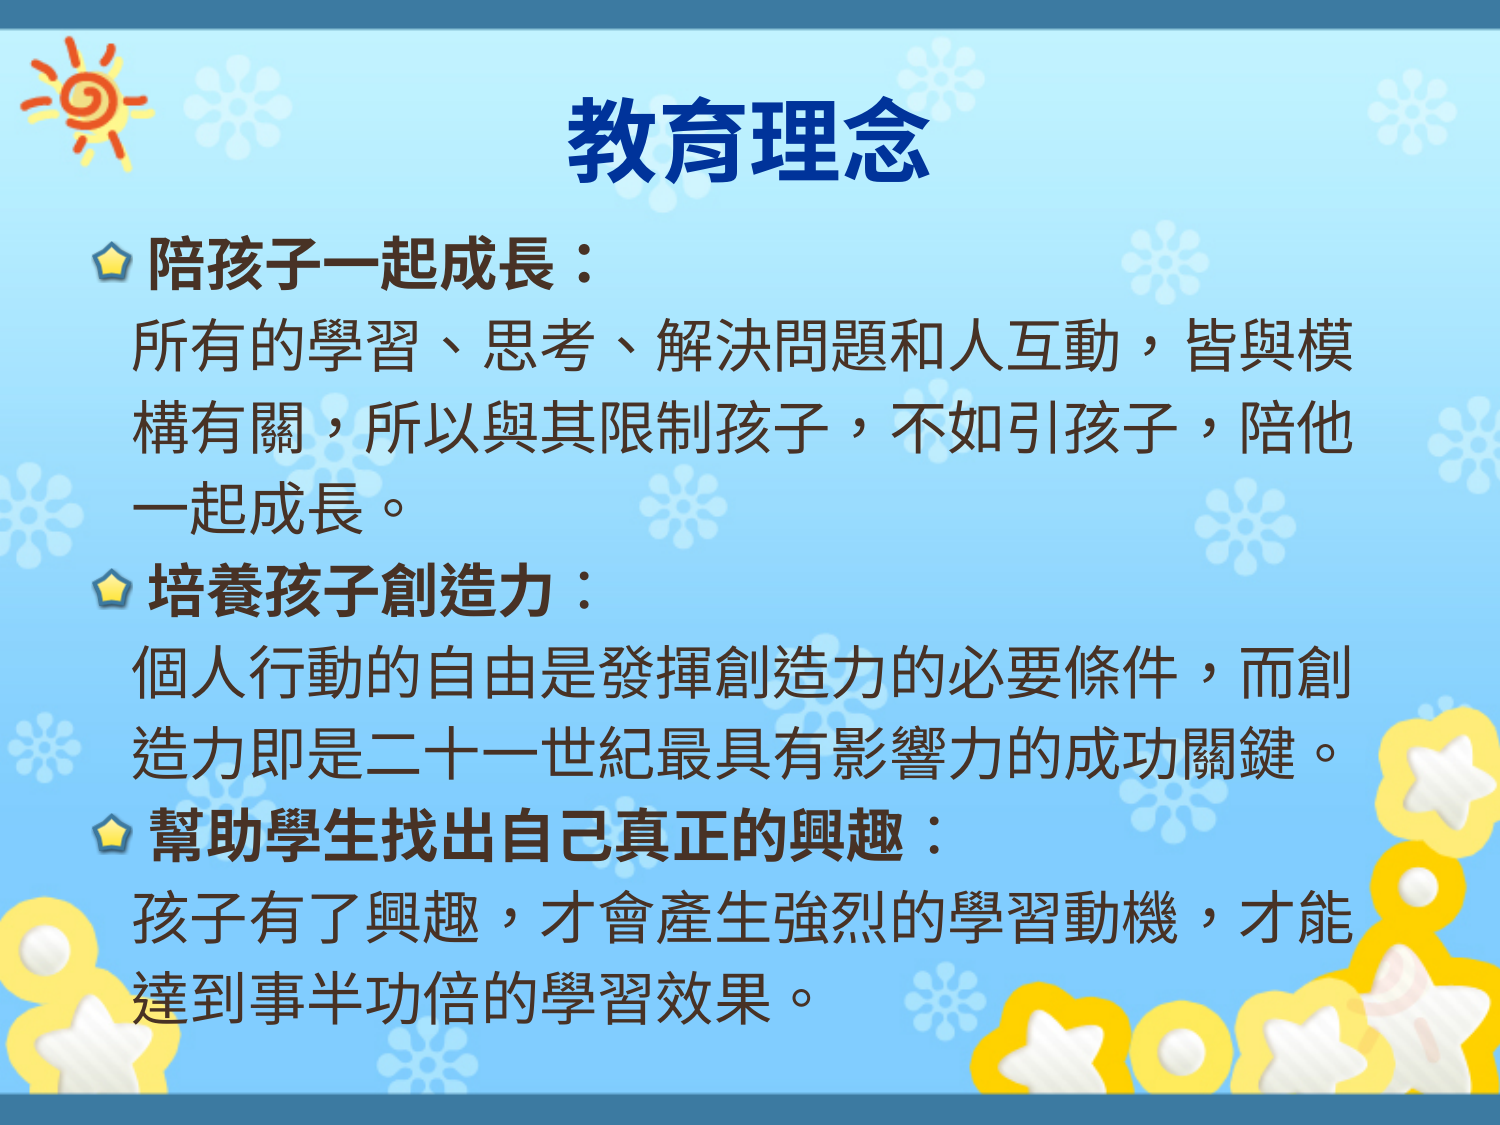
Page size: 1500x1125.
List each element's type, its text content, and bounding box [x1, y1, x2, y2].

picture [0, 0, 1500, 1125]
title 教育理念 [75, 45, 1425, 233]
list 陪孩子一起成長： 所有的學習、思考、解決問題和人互動，皆與模 構有關，所以與其限制孩子，不如引孩子，陪他 一起成長。 培養孩子創造力： 個人行動的自由是發揮創造力的必要條件，而創 造力即是二十一世紀最具有影響力的成功關鍵。 幫助學生找出自己真正的興趣： 孩子有了興趣，才會產生強烈的學習動機，才能 達到事半功倍的學習效果。 [76, 219, 1427, 963]
